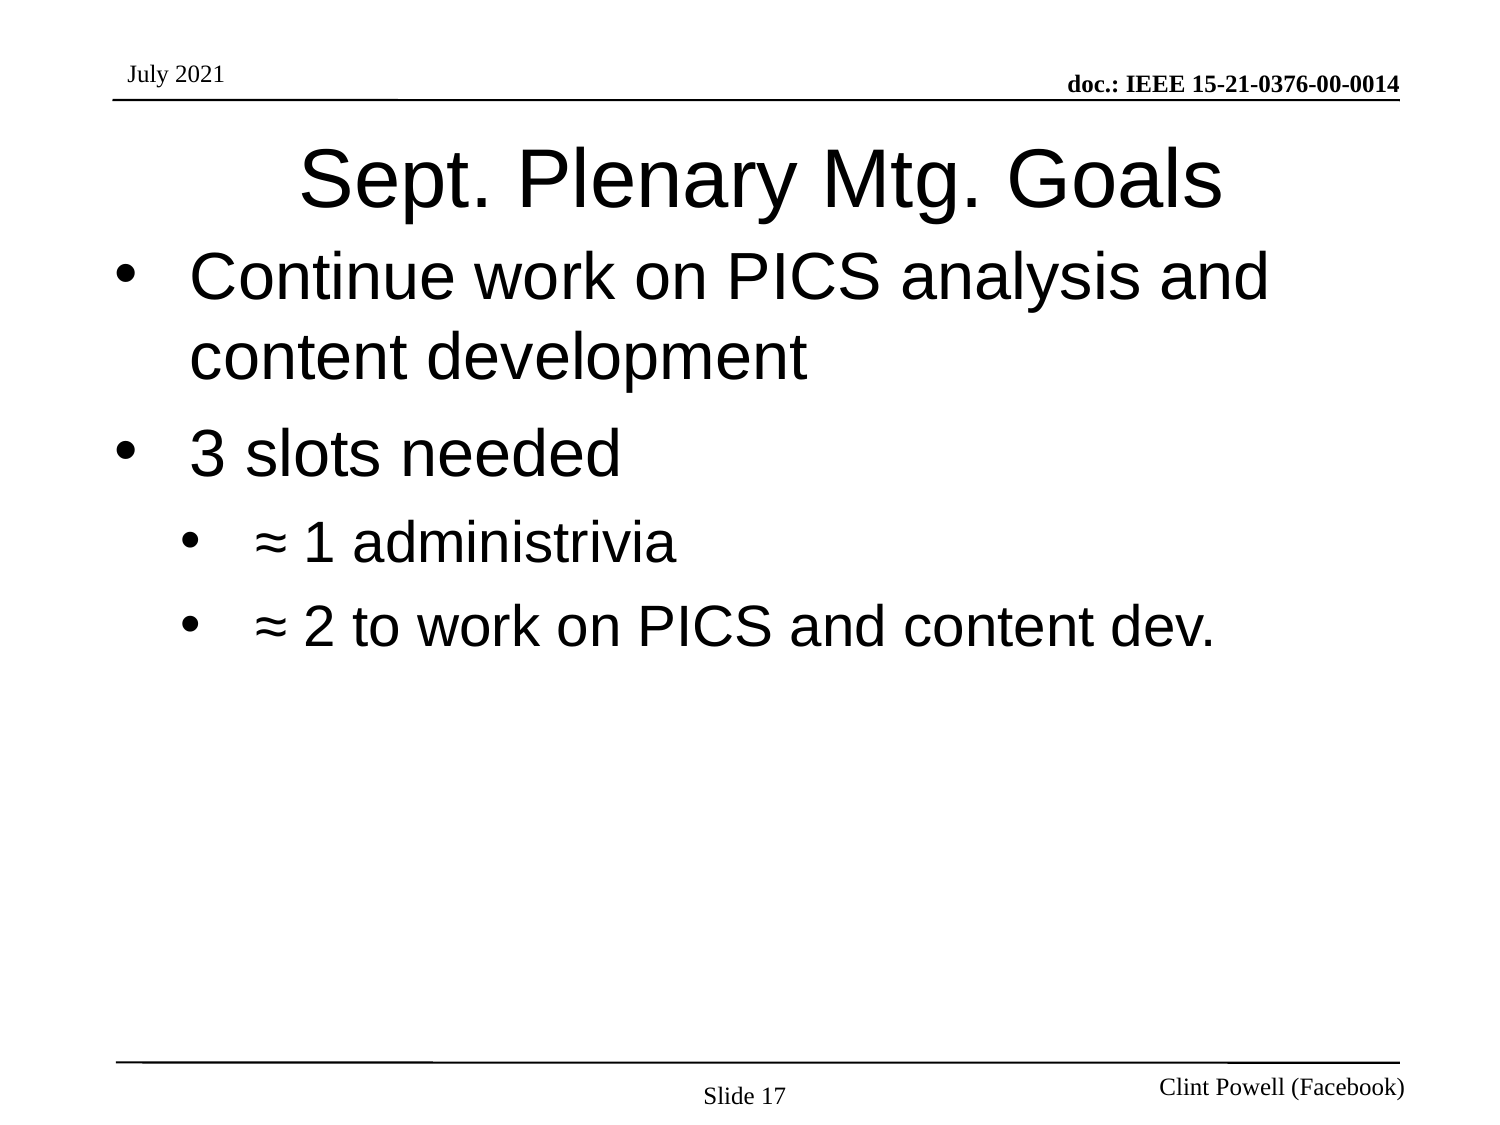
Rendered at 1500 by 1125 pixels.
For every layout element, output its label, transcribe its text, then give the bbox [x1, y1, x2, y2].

slide_number Slide 17 [690, 1075, 799, 1115]
title Sept. Plenary Mtg. Goals [125, 112, 1399, 237]
list Continue work on PICS analysis and content development 3 slots needed ≈ 1 administrivia ≈ 2 to work on PICS and content dev. [99, 224, 1374, 1024]
